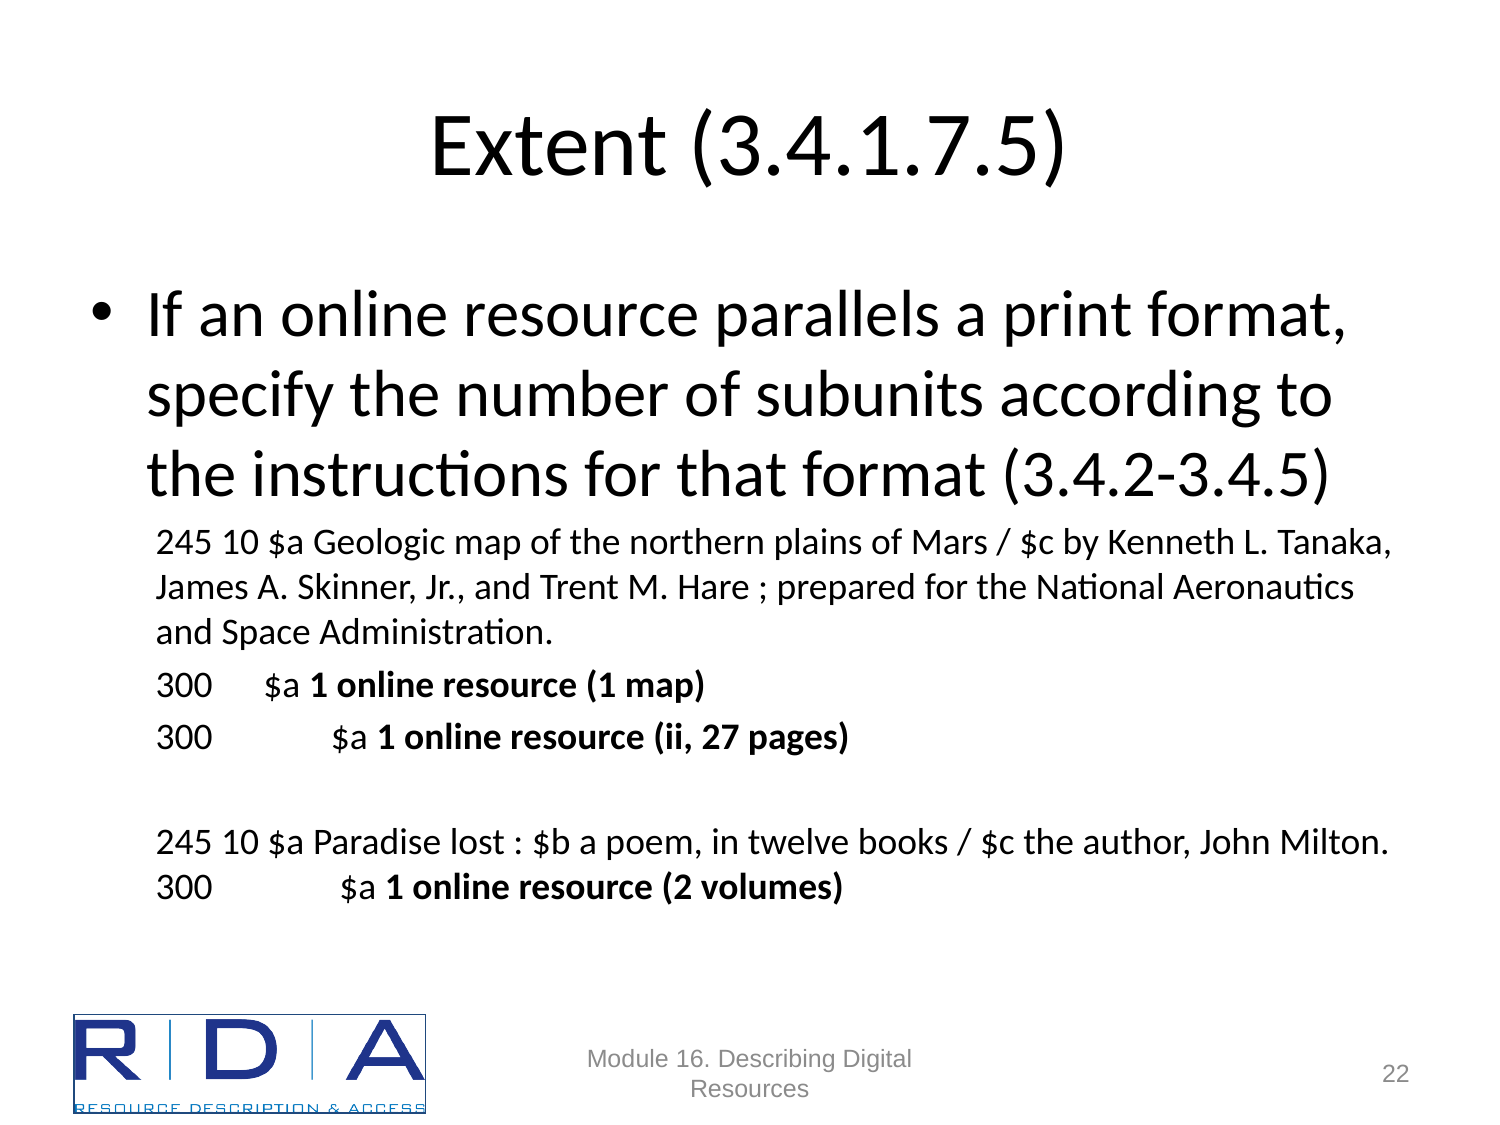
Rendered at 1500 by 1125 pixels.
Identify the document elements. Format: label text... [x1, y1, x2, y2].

slide_number 22 [1074, 1042, 1425, 1103]
picture [75, 1015, 425, 1112]
title Extent (3.4.1.7.5) [75, 45, 1425, 233]
footer Module 16. Describing Digital Resources [512, 1042, 988, 1103]
list If an online resource parallels a print format, specify the number of subunits according to the instructions for that format (3.4.2-3.4.5) 245 10 $a Geologic map of the northern plains of Mars / $c by Kenneth L. Tanaka, James A. Skinner, Jr., and Trent M. Hare ; prepared for the National Aeronautics and Space Administration. 300 $a 1 online resource (1 map) 300 $a 1 online resource (ii, 27 pages) 245 10 $a Paradise lost : $b a poem, in twelve books / $c the author, John Milton. 300 $a 1 online resource (2 volumes) [75, 262, 1425, 1005]
